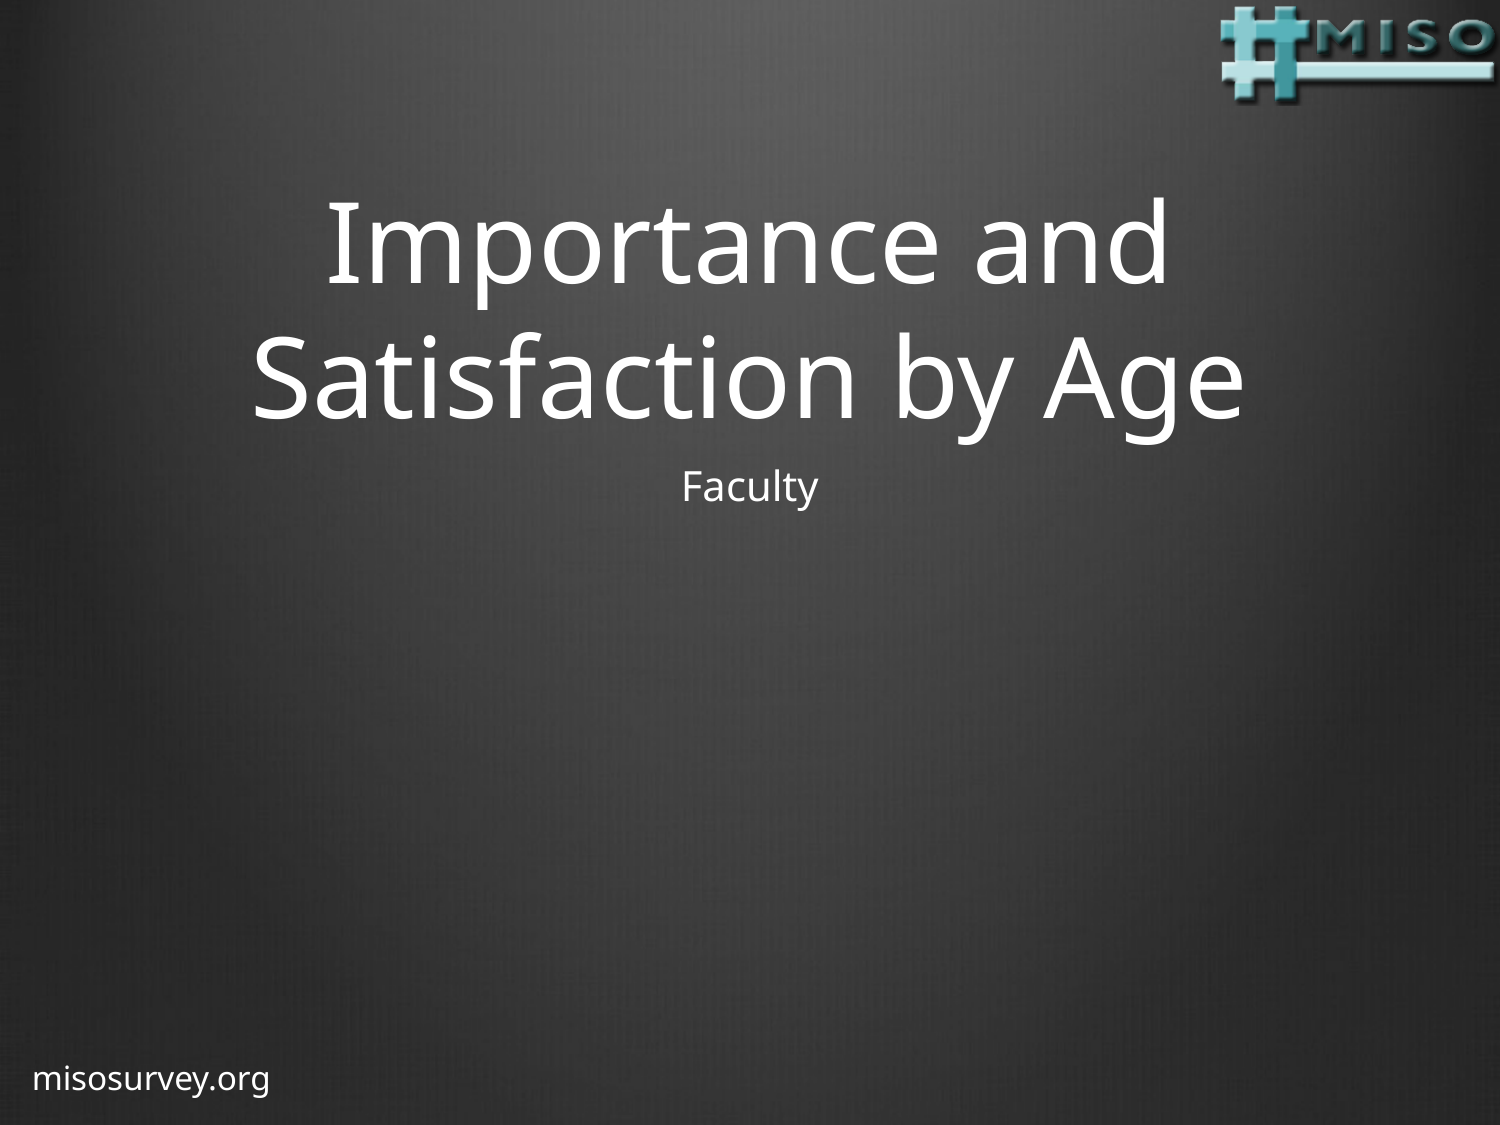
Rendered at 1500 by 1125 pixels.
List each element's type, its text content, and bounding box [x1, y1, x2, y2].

text_box misosurvey.org [17, 1049, 287, 1105]
list Faculty [112, 452, 1388, 663]
picture [1212, 0, 1500, 106]
title Importance and Satisfaction by Age [112, 162, 1388, 449]
